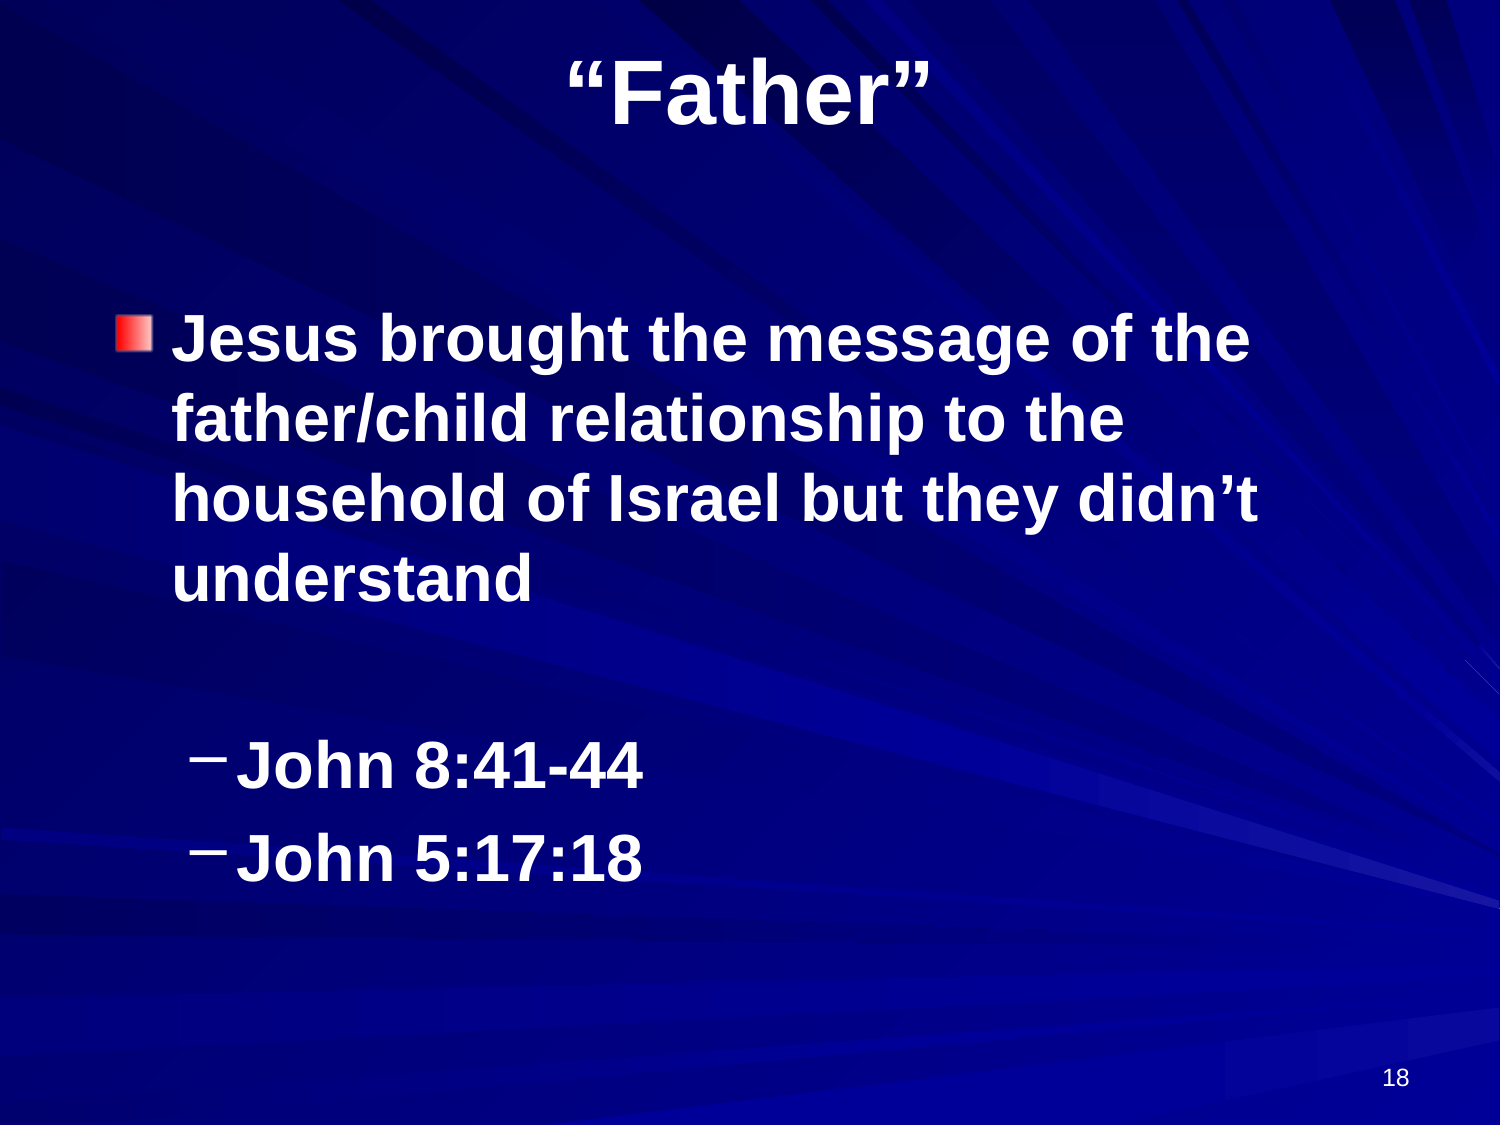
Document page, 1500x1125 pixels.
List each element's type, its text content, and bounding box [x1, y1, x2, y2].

title “Father” [49, 24, 1451, 151]
list Jesus brought the message of the father/child relationship to the household of Israel but they didn’t understand John 8:41-44 John 5:17:18 [99, 287, 1388, 926]
slide_number 18 [1074, 1023, 1426, 1100]
picture [114, 313, 157, 356]
